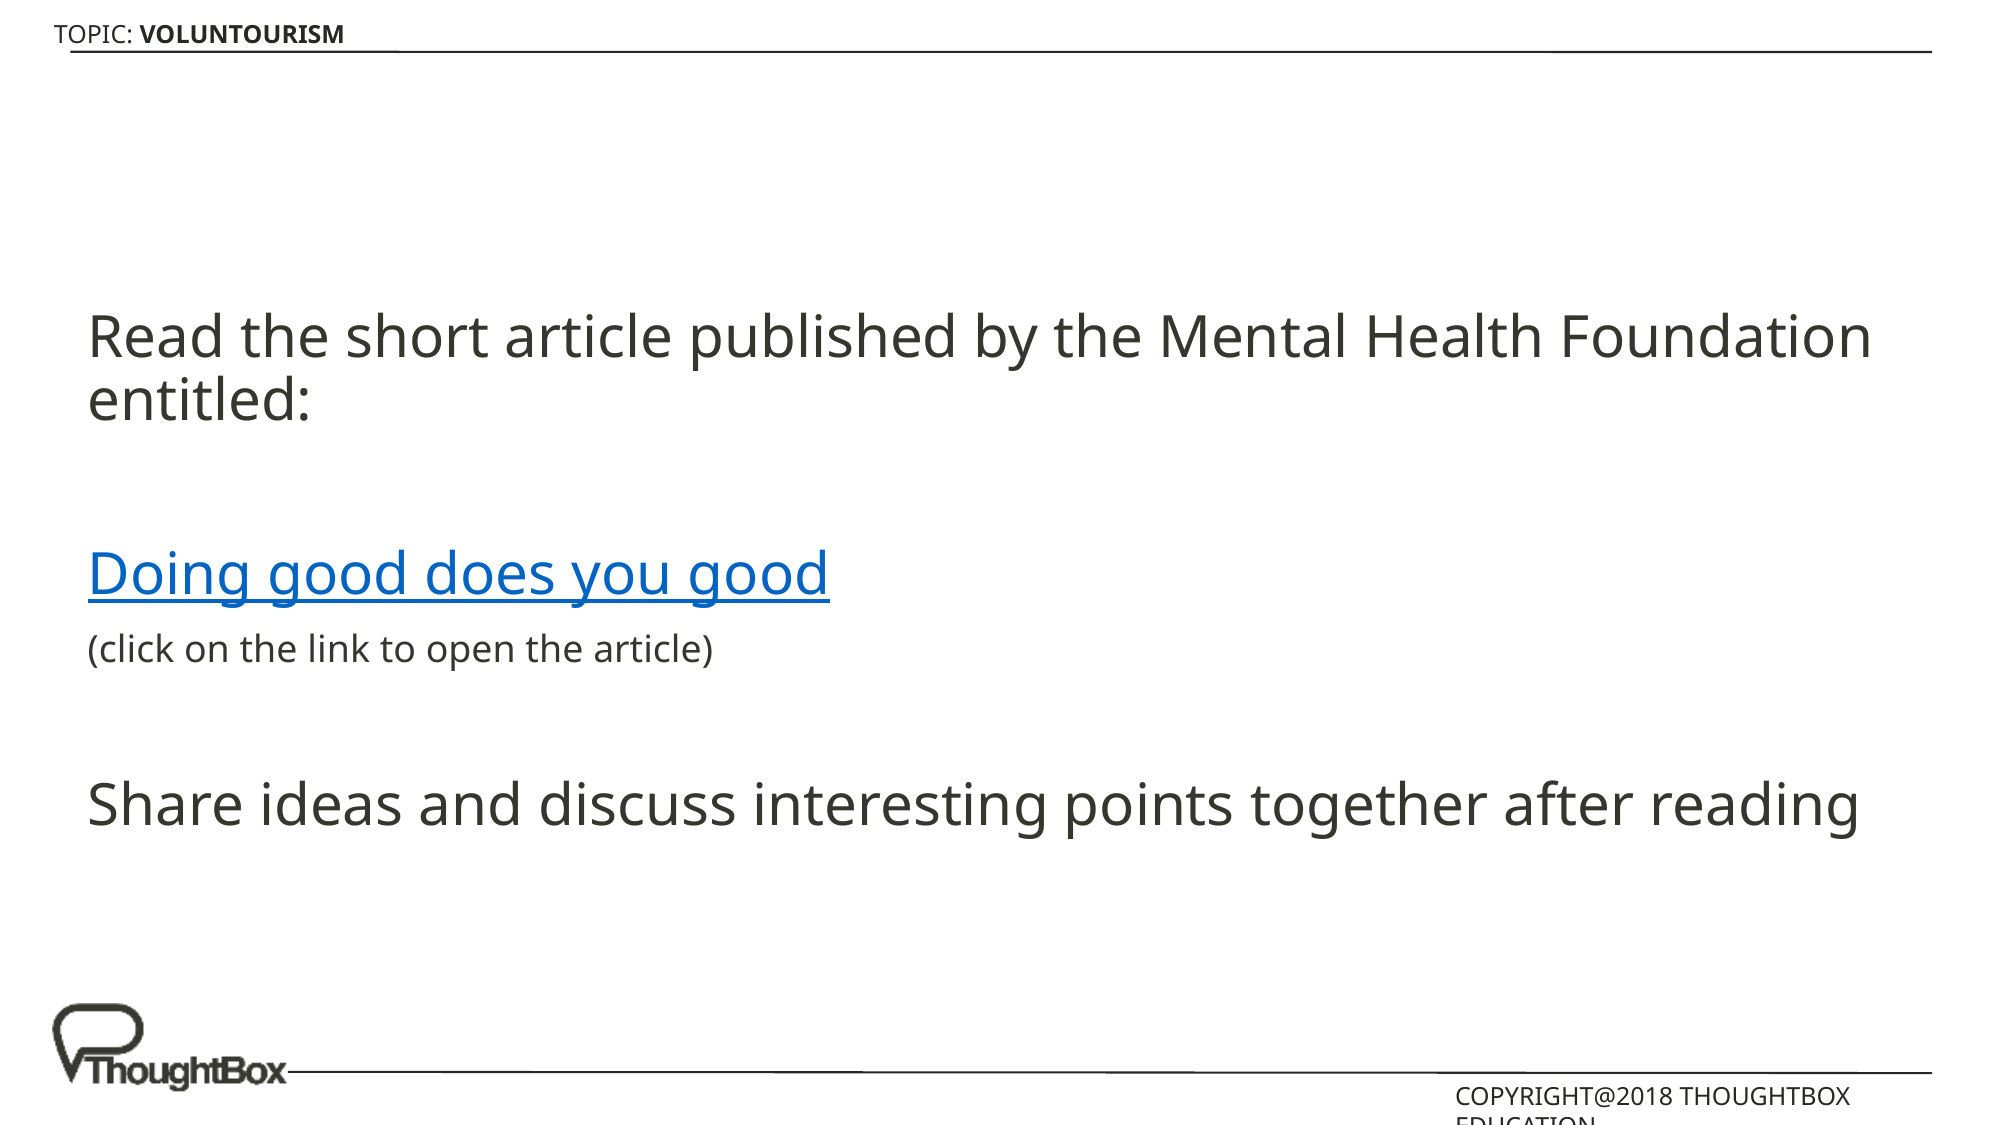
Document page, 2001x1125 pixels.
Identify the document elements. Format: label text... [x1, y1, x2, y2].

list Read the short article published by the Mental Health Foundation entitled: Doing good does you good (click on the link to open the article) Share ideas and discuss interesting points together after reading [72, 299, 1933, 1014]
picture [51, 1002, 288, 1093]
